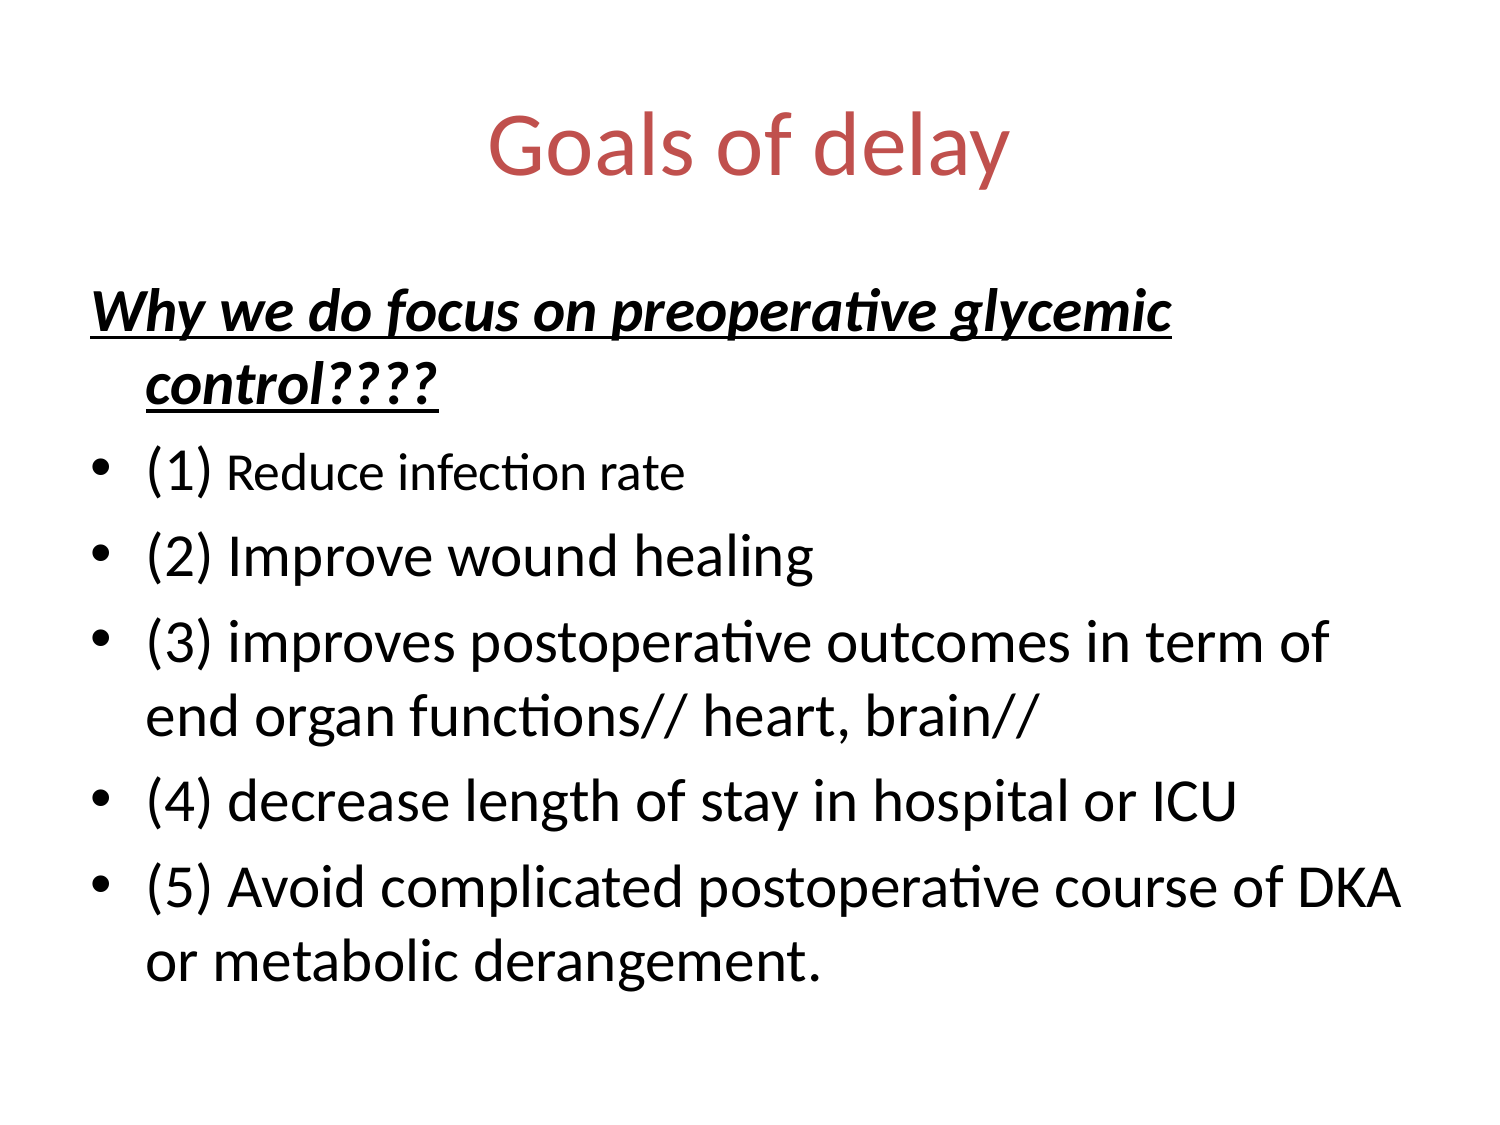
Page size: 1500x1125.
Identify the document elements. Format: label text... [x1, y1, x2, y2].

title Goals of delay [74, 44, 1426, 233]
list Why we do focus on preoperative glycemic control???? (1) Reduce infection rate (2) Improve wound healing (3) improves postoperative outcomes in term of end organ functions// heart, brain// (4) decrease length of stay in hospital or ICU (5) Avoid complicated postoperative course of DKA or metabolic derangement. [74, 262, 1426, 1006]
